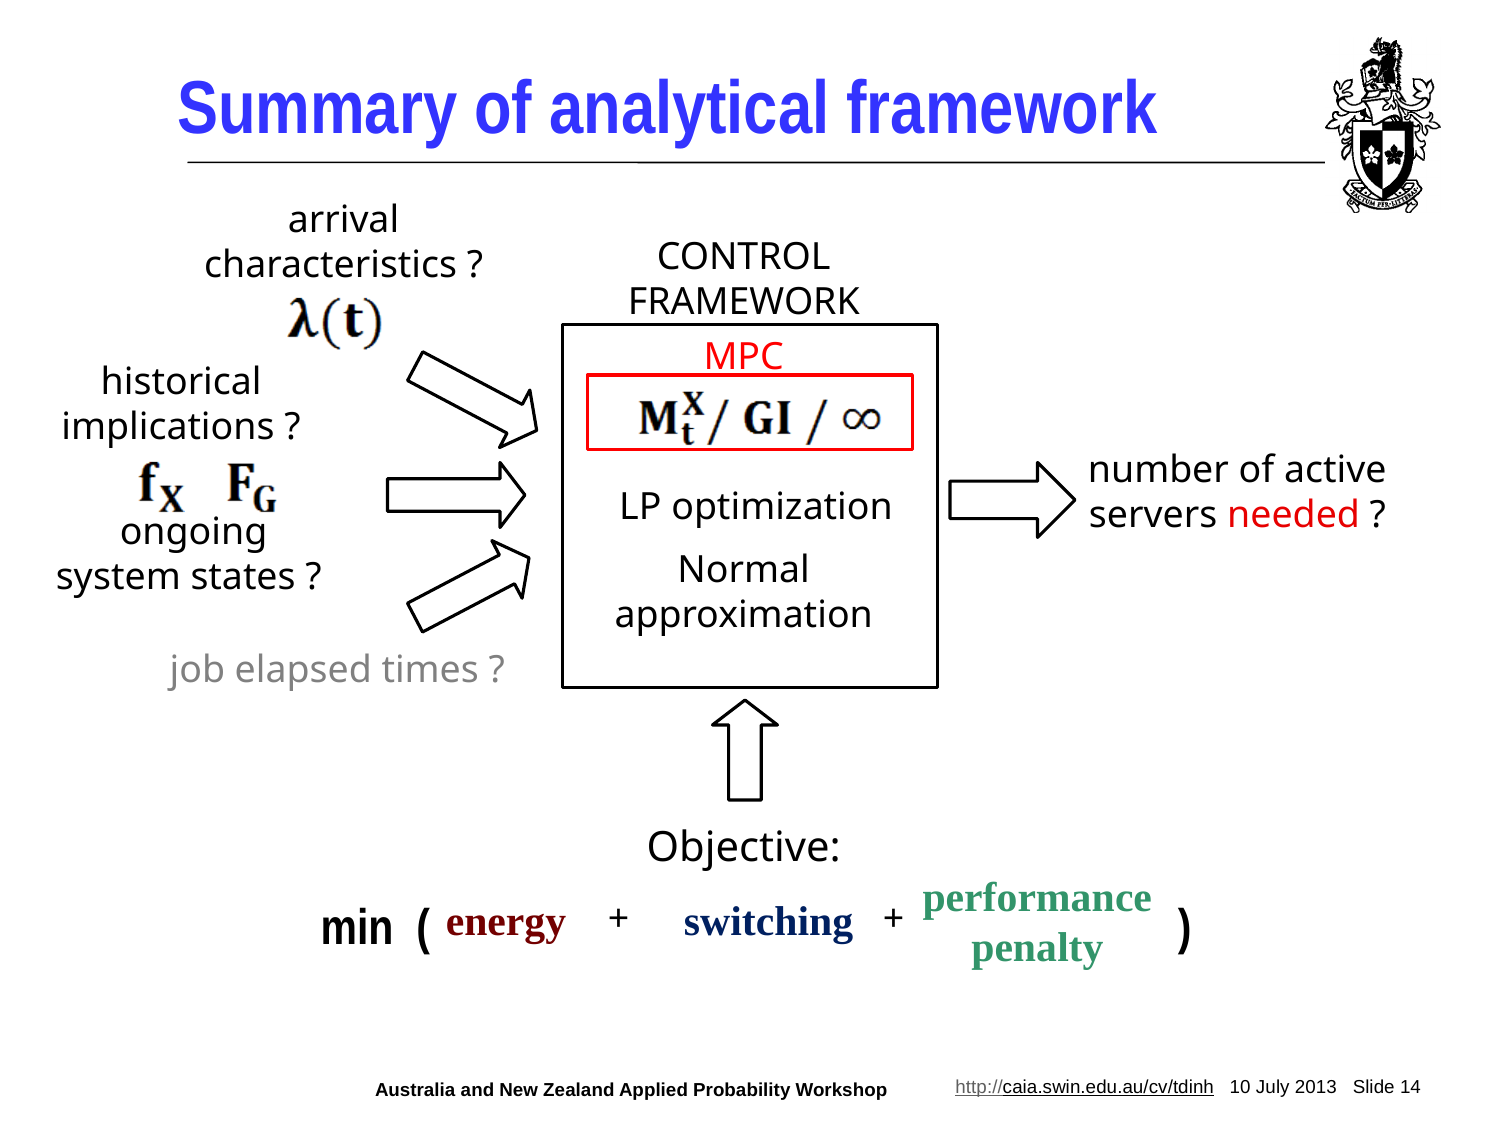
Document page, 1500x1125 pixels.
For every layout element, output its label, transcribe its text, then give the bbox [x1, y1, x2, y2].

text_box min ( ) [287, 886, 849, 962]
text_box job elapsed times ? [149, 637, 525, 698]
text_box switching [637, 886, 900, 952]
text_box historical implications ? [37, 349, 325, 455]
text_box CONTROL FRAMEWORK [587, 224, 900, 324]
picture [637, 387, 883, 459]
picture [224, 451, 280, 526]
picture [287, 287, 385, 362]
text_box performance penalty [849, 862, 1225, 978]
text_box [712, 700, 778, 801]
text_box [562, 324, 938, 688]
title Summary of analytical framework [176, 58, 1326, 151]
picture [1325, 37, 1441, 213]
text_box MPC [587, 324, 900, 385]
text_box [950, 462, 1049, 538]
text_box number of active servers needed ? [1049, 437, 1425, 543]
text_box + [574, 886, 663, 947]
text_box [407, 351, 537, 448]
text_box Objective: [587, 812, 900, 878]
text_box [387, 462, 525, 528]
text_box energy [375, 886, 637, 952]
text_box [407, 540, 530, 633]
text_box arrival characteristics ? [174, 187, 513, 293]
picture [137, 451, 185, 526]
text_box + [849, 886, 938, 947]
text_box LP optimization [587, 474, 925, 535]
text_box ongoing system states ? [37, 499, 350, 605]
text_box Normal approximation [575, 537, 913, 643]
